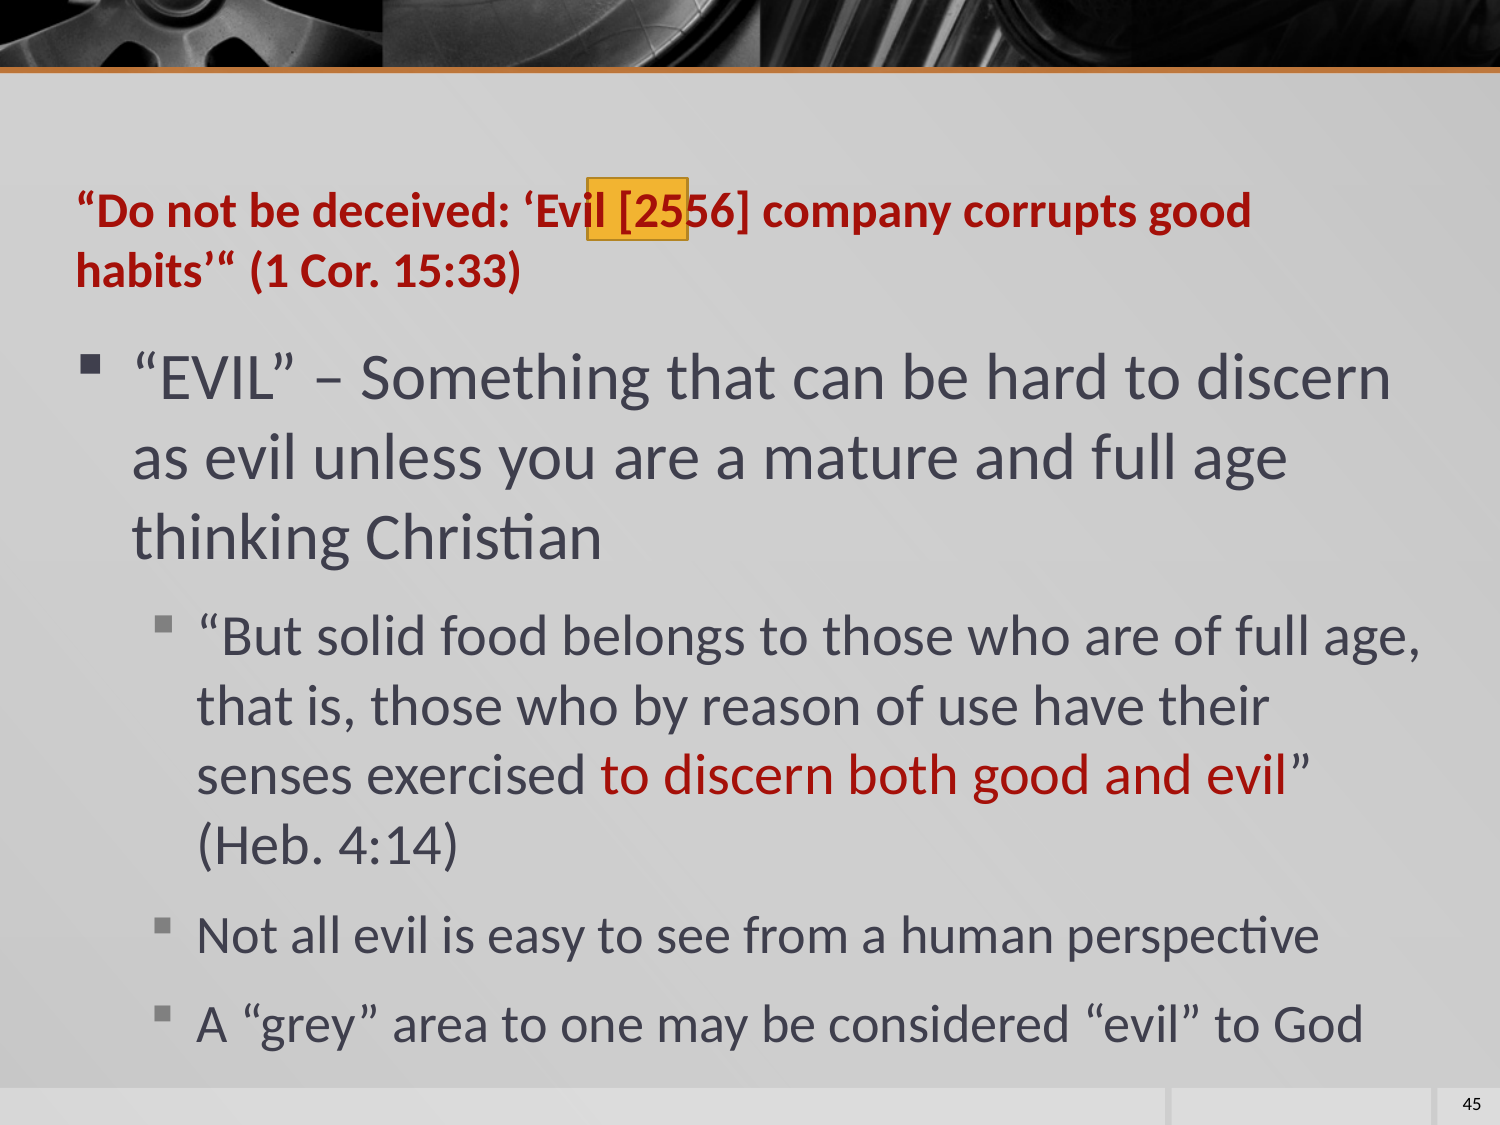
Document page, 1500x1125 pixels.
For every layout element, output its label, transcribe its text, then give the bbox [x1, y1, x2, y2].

title “Do not be deceived: ‘Evil [2556] company corrupts good habits’“ (1 Cor. 15:33) [75, 162, 1425, 313]
slide_number 45 [1434, 1084, 1497, 1122]
picture [0, 0, 1500, 67]
list “EVIL” – Something that can be hard to discern as evil unless you are a mature and full age thinking Christian “But solid food belongs to those who are of full age, that is, those who by reason of use have their senses exercised to discern both good and evil” (Heb. 4:14) Not all evil is easy to see from a human perspective A “grey” area to one may be considered “evil” to God [75, 324, 1425, 1088]
